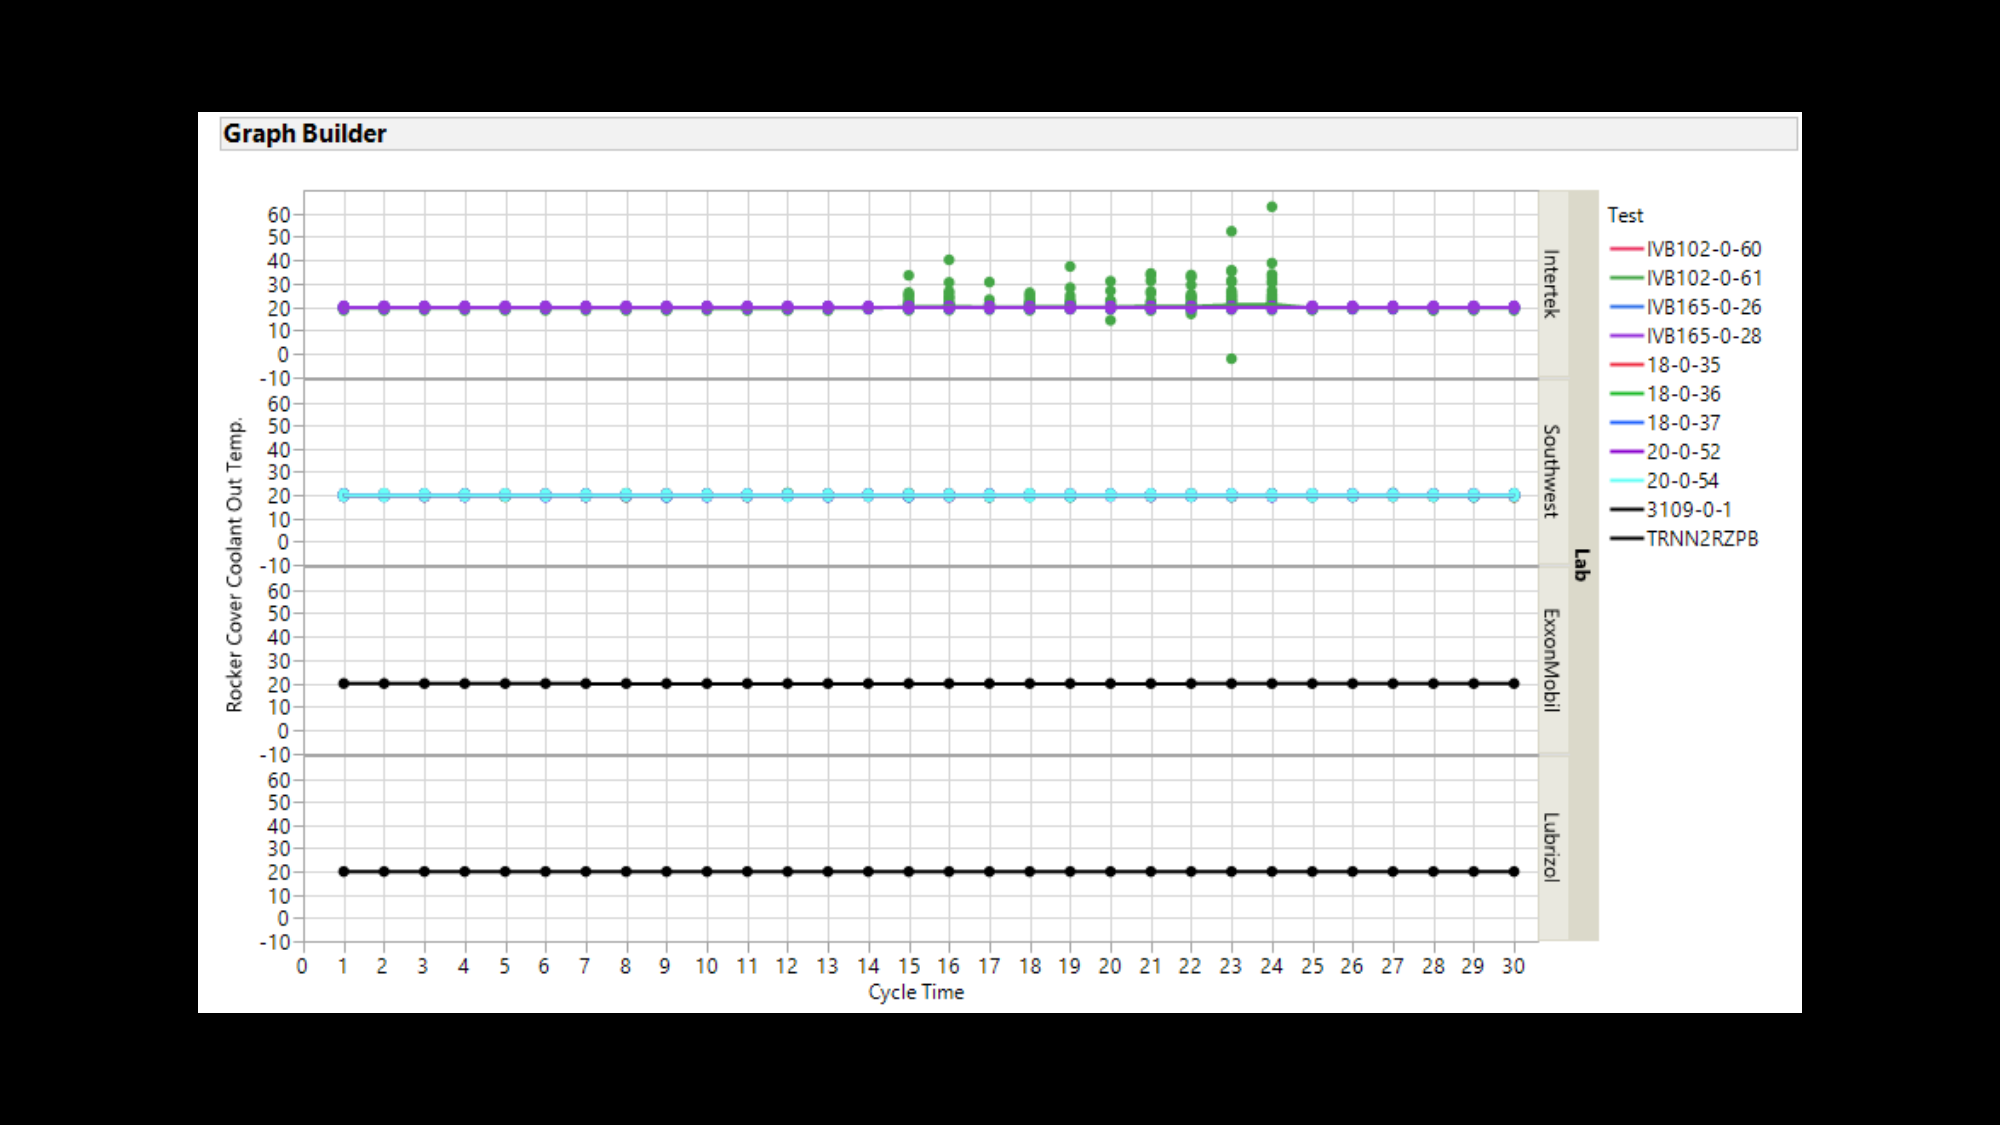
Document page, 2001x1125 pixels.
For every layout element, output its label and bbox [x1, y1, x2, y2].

picture [198, 112, 1802, 1013]
